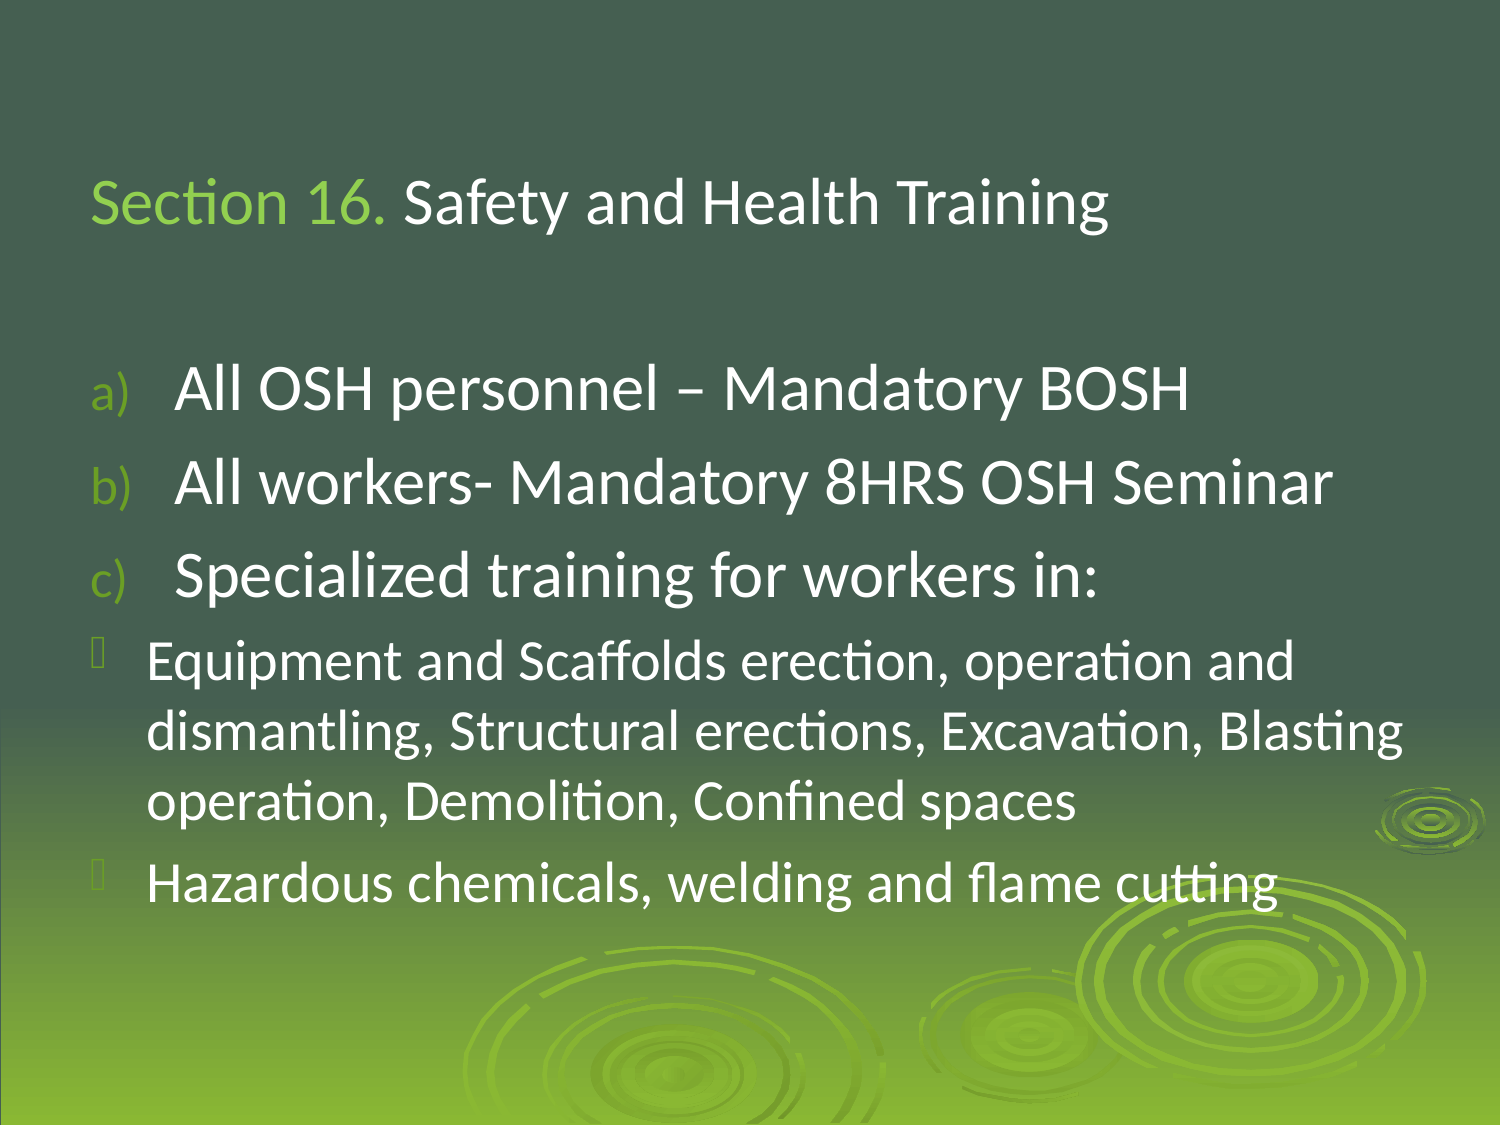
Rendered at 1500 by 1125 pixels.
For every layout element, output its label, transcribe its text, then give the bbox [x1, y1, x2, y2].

list Section 16. Safety and Health Training All OSH personnel – Mandatory BOSH All workers- Mandatory 8HRS OSH Seminar Specialized training for workers in: Equipment and Scaffolds erection, operation and dismantling, Structural erections, Excavation, Blasting operation, Demolition, Confined spaces Hazardous chemicals, welding and flame cutting [75, 149, 1475, 893]
